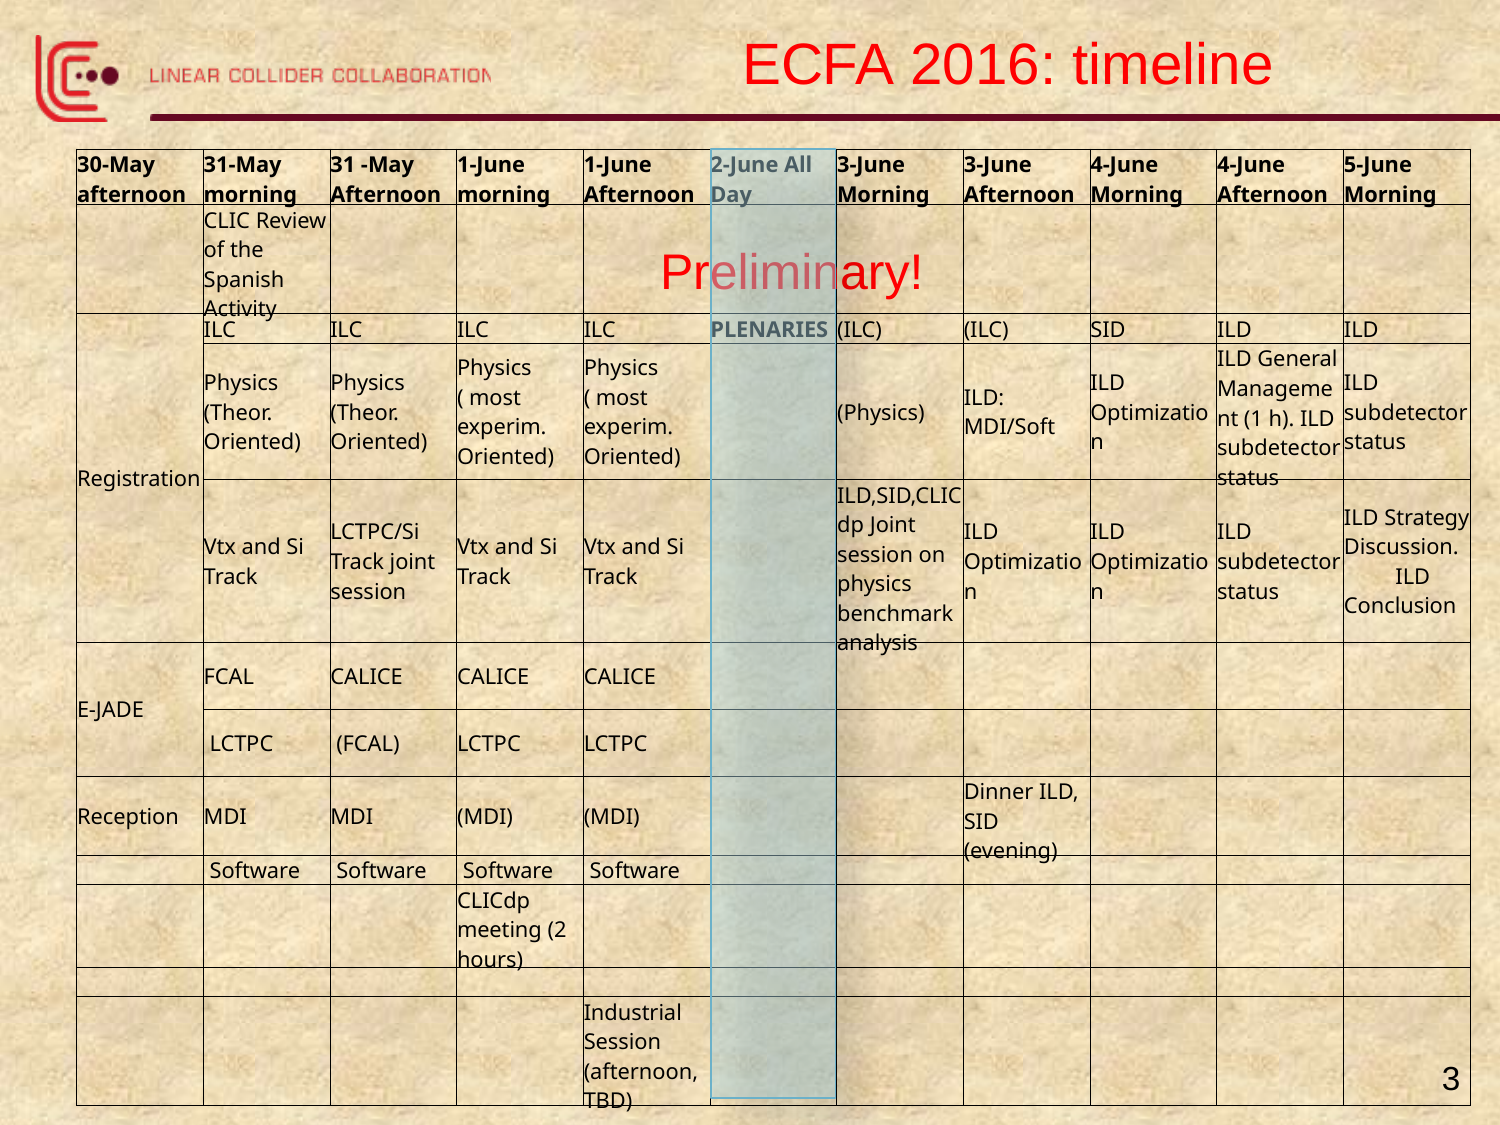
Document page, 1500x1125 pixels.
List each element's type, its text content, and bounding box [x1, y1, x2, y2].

table_cell [1344, 777, 1470, 855]
slide_number 3 [1350, 1050, 1475, 1110]
table_cell Dinner ILD, SID (evening) [964, 777, 1090, 855]
table_cell [1091, 643, 1216, 709]
table_cell ILD,SID,CLICdp Joint session on physics benchmark analysis [880, 480, 963, 642]
table_cell [880, 856, 963, 884]
table_header 1-June morning [457, 150, 583, 204]
table_cell [1217, 968, 1343, 996]
table_cell [1091, 968, 1216, 996]
table_cell CALICE [331, 643, 456, 709]
table_cell (MDI) [584, 777, 710, 855]
table_header 30-May afternoon [77, 150, 203, 204]
table_cell [77, 885, 203, 967]
table_header 4-June Morning [1091, 150, 1216, 204]
table_cell [964, 885, 1090, 967]
table_cell [880, 968, 963, 996]
table_cell ILD [1217, 314, 1343, 343]
table_cell [1344, 968, 1470, 996]
table_header 4-June Afternoon [1217, 150, 1343, 204]
text_box Preliminary! [645, 231, 710, 307]
table_header 5-June Morning [1344, 150, 1470, 204]
text_box Preliminary! [880, 231, 939, 307]
table_cell [1217, 997, 1343, 1105]
table_cell [204, 885, 330, 967]
table_cell [457, 205, 583, 313]
table_cell [1344, 205, 1470, 313]
table_cell [1217, 710, 1343, 776]
table_cell Physics (Theor. Oriented) [204, 344, 330, 479]
picture [0, 0, 1500, 1125]
table_cell [1091, 710, 1216, 776]
table_cell CLIC Review of the Spanish Activity [204, 205, 330, 313]
table_cell Physics ( most experim. Oriented) [584, 344, 710, 479]
table_cell ILC [331, 314, 456, 343]
table_cell CLICdp meeting (2 hours) [457, 885, 583, 967]
table_cell CALICE [584, 643, 710, 709]
table_cell [1091, 885, 1216, 967]
text_box [710, 148, 836, 1099]
table_cell [1344, 856, 1470, 884]
table_cell Physics ( most experim. Oriented) [457, 344, 583, 479]
table_cell [1091, 856, 1216, 884]
table_cell ILC [204, 314, 330, 343]
table_cell [964, 205, 1090, 313]
table_cell [711, 1099, 720, 1105]
table_cell [1344, 885, 1470, 967]
table_cell [1217, 856, 1343, 884]
table_cell SID [1091, 314, 1216, 343]
table_cell [77, 968, 203, 996]
table_cell [964, 856, 1090, 884]
table_cell [964, 643, 1090, 709]
table_cell [77, 856, 203, 884]
table_cell FCAL [204, 643, 330, 709]
table_cell (ILC) [964, 314, 1090, 343]
table_header 1-June Afternoon [584, 150, 710, 204]
table_cell LCTPC [584, 710, 710, 776]
table_cell [1217, 205, 1343, 313]
table_cell Physics (Theor. Oriented) [331, 344, 456, 479]
table_cell [457, 997, 583, 1105]
table_cell E-JADE [77, 643, 203, 776]
table_cell [77, 997, 203, 1105]
table_cell ILD Optimization [1091, 344, 1216, 479]
table_cell [584, 205, 710, 313]
table_cell [880, 777, 963, 855]
table_cell ILD General Management (1 h). ILD subdetector status [1217, 344, 1343, 479]
table_cell Software [204, 856, 330, 884]
table_cell MDI [331, 777, 456, 855]
text_box ECFA 2016: timeline [727, 19, 1290, 104]
table_cell Software [584, 856, 710, 884]
table_cell [77, 205, 203, 313]
table_cell [204, 968, 330, 996]
table_cell LCTPC [457, 710, 583, 776]
table_cell [1344, 643, 1470, 709]
table_cell (MDI) [457, 777, 583, 855]
table_cell Software [331, 856, 456, 884]
table_cell [1091, 997, 1216, 1105]
table_cell [204, 997, 330, 1105]
table_cell Registration [77, 314, 203, 642]
table_cell ILD subdetector status [1344, 344, 1470, 479]
table_cell [964, 997, 1090, 1105]
table_cell LCTPC/Si Track joint session [331, 480, 456, 642]
table_cell [1344, 710, 1470, 776]
table_cell ILD Optimization [1091, 480, 1216, 642]
table_cell [331, 968, 456, 996]
table_cell (Physics) [880, 344, 963, 479]
table_cell Software [457, 856, 583, 884]
table_cell ILD subdetector status [1217, 480, 1343, 642]
table_cell ILC [584, 314, 710, 343]
table_cell [1091, 777, 1216, 855]
table_cell Industrial Session (afternoon, TBD) [584, 997, 710, 1105]
table_header 31 -May Afternoon [331, 150, 456, 204]
table_cell ILD: MDI/Soft [964, 344, 1090, 479]
table_cell [331, 885, 456, 967]
table_cell Vtx and Si Track [457, 480, 583, 642]
table_cell [880, 710, 963, 776]
table_cell CALICE [457, 643, 583, 709]
table_cell (ILC) [880, 314, 963, 343]
table_cell [964, 968, 1090, 996]
table_header 3-June Afternoon [964, 150, 1090, 204]
table_cell [584, 968, 710, 996]
table_header 31-May morning [204, 150, 330, 204]
table_cell ILD [1344, 314, 1470, 343]
table_cell [331, 205, 456, 313]
table_cell ILC [457, 314, 583, 343]
table_cell [880, 885, 963, 967]
table_cell [584, 885, 710, 967]
table_cell MDI [204, 777, 330, 855]
table_cell [880, 643, 963, 709]
table_cell [964, 710, 1090, 776]
table_cell ILD Optimization [964, 480, 1090, 642]
table_cell (FCAL) [331, 710, 456, 776]
table_header 3-June Morning [837, 150, 963, 204]
table_cell [1344, 997, 1470, 1105]
table_cell [1217, 885, 1343, 967]
table_cell [331, 997, 456, 1105]
table_cell Reception [77, 777, 203, 855]
table_cell [1091, 205, 1216, 313]
table_cell [1217, 643, 1343, 709]
table_cell [879, 997, 963, 1105]
table_cell ILD Strategy Discussion. ILD Conclusion [1344, 480, 1470, 642]
table_cell Vtx and Si Track [584, 480, 710, 642]
table_cell Vtx and Si Track [204, 480, 330, 642]
table_cell [457, 968, 583, 996]
table_cell [880, 205, 963, 313]
table_cell LCTPC [204, 710, 330, 776]
table_cell [1217, 777, 1343, 855]
